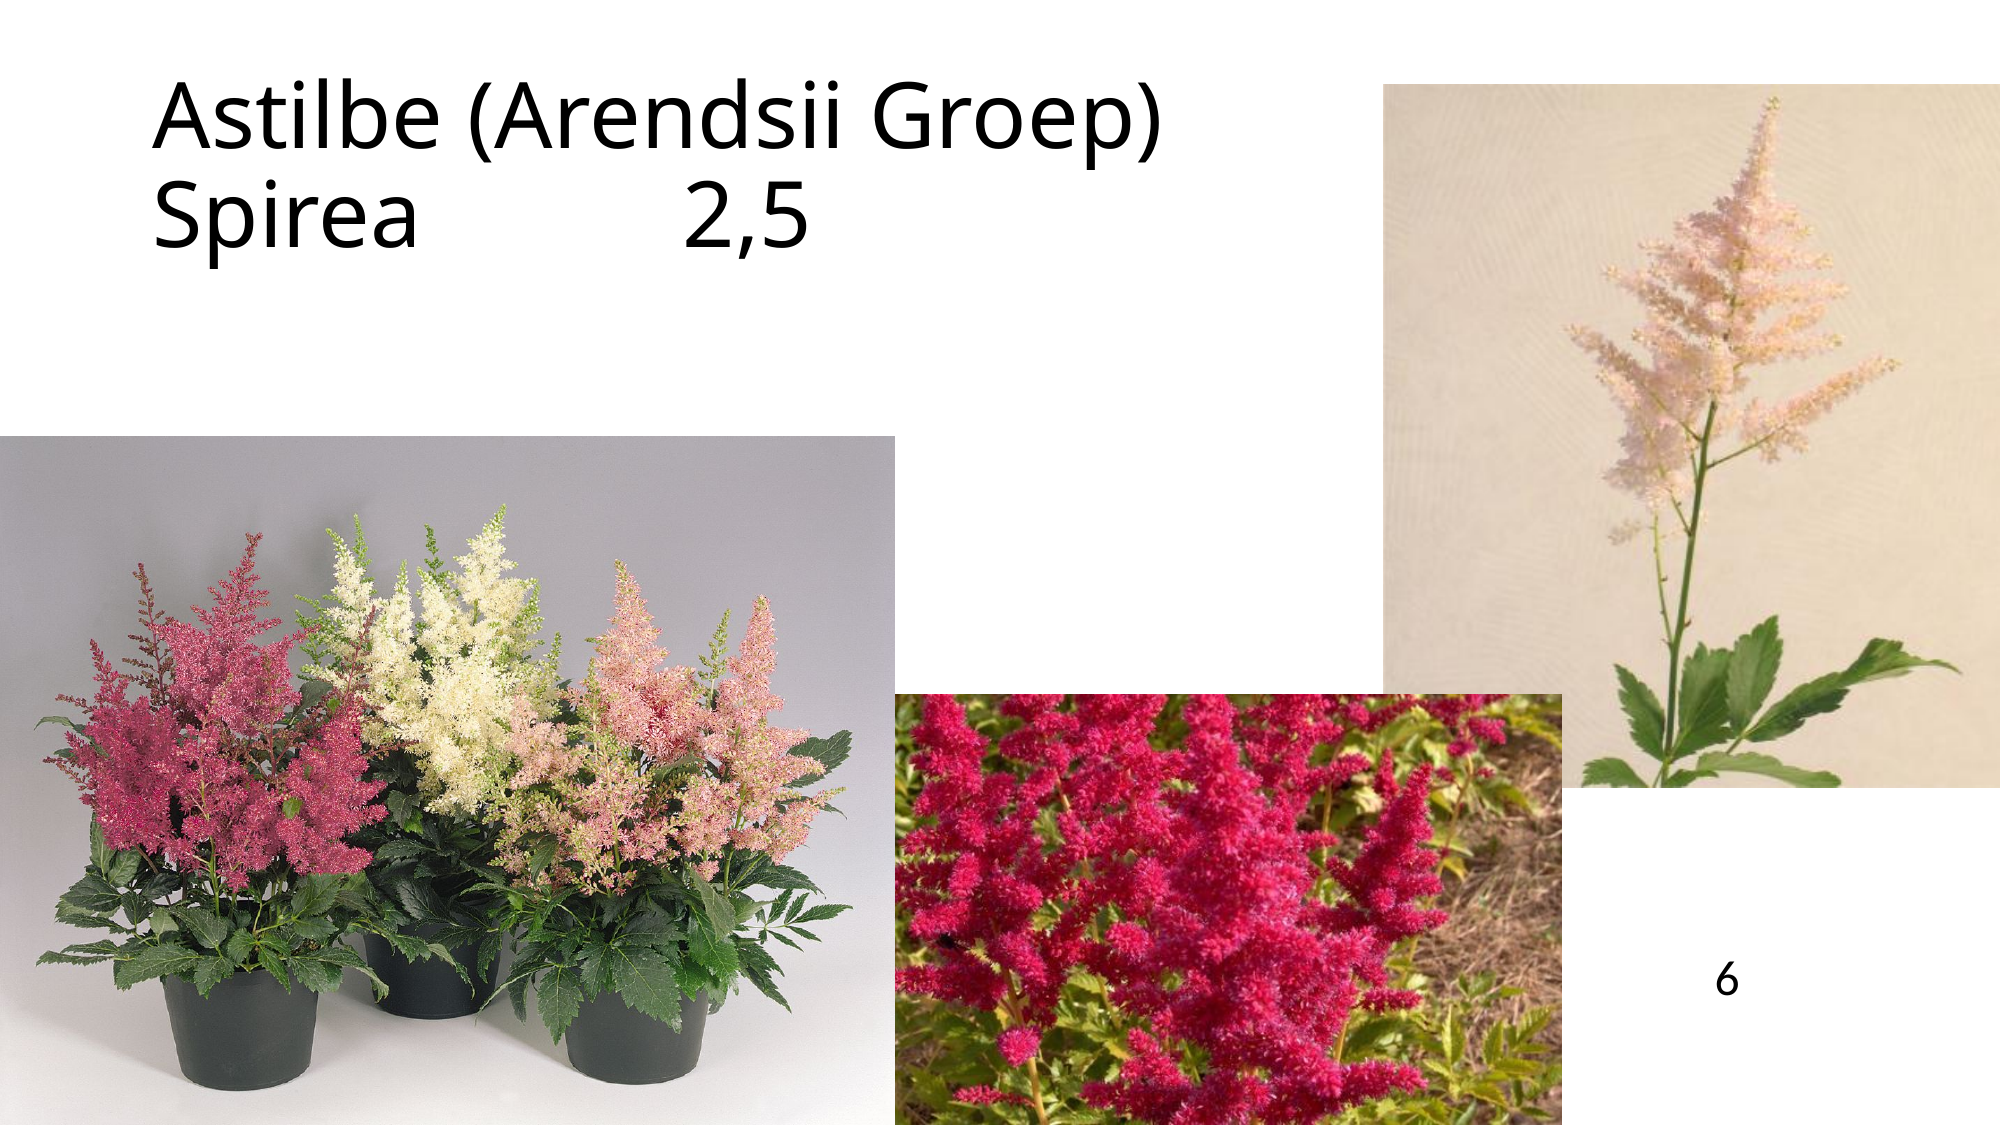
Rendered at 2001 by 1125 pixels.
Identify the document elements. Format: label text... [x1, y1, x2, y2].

list 6 [1699, 944, 1863, 1014]
title Astilbe (Arendsii Groep) Spirea 2,5 [137, 59, 1863, 278]
picture [0, 84, 2000, 1125]
